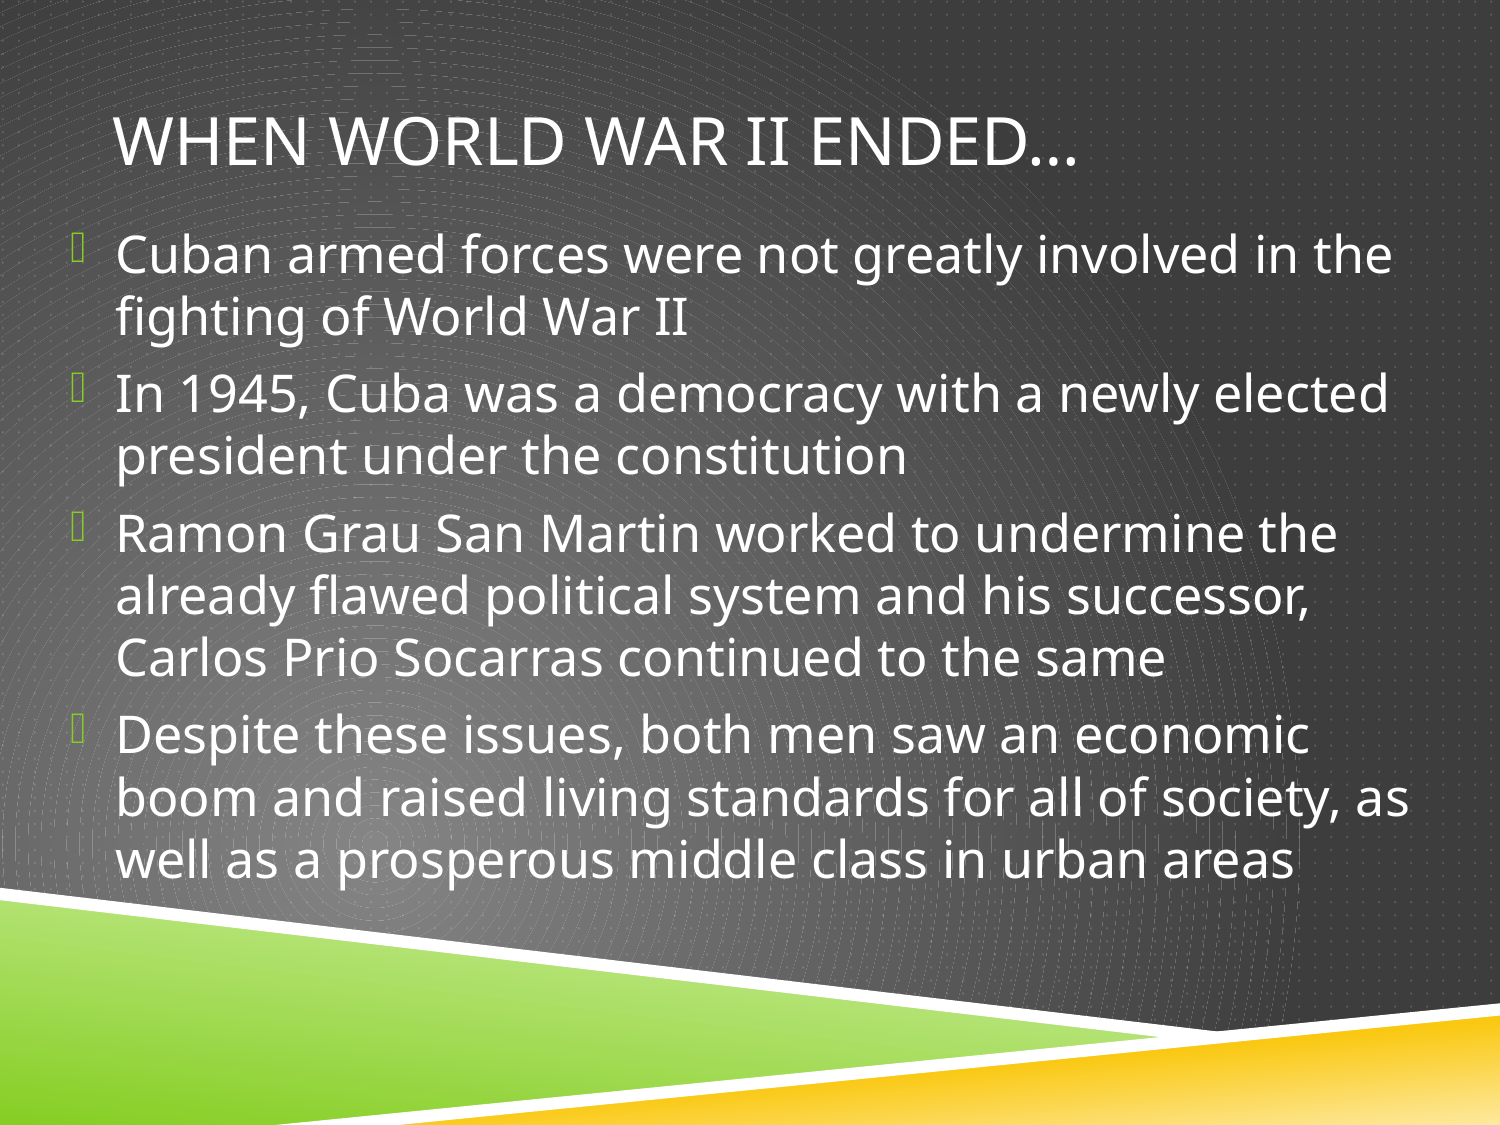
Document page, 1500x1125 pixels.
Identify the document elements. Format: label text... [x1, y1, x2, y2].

list Cuban armed forces were not greatly involved in the fighting of World War II In 1945, Cuba was a democracy with a newly elected president under the constitution Ramon Grau San Martin worked to undermine the already flawed political system and his successor, Carlos Prio Socarras continued to the same Despite these issues, both men saw an economic boom and raised living standards for all of society, as well as a prosperous middle class in urban areas [59, 213, 1423, 985]
title When world war II ended… [112, 45, 1388, 213]
